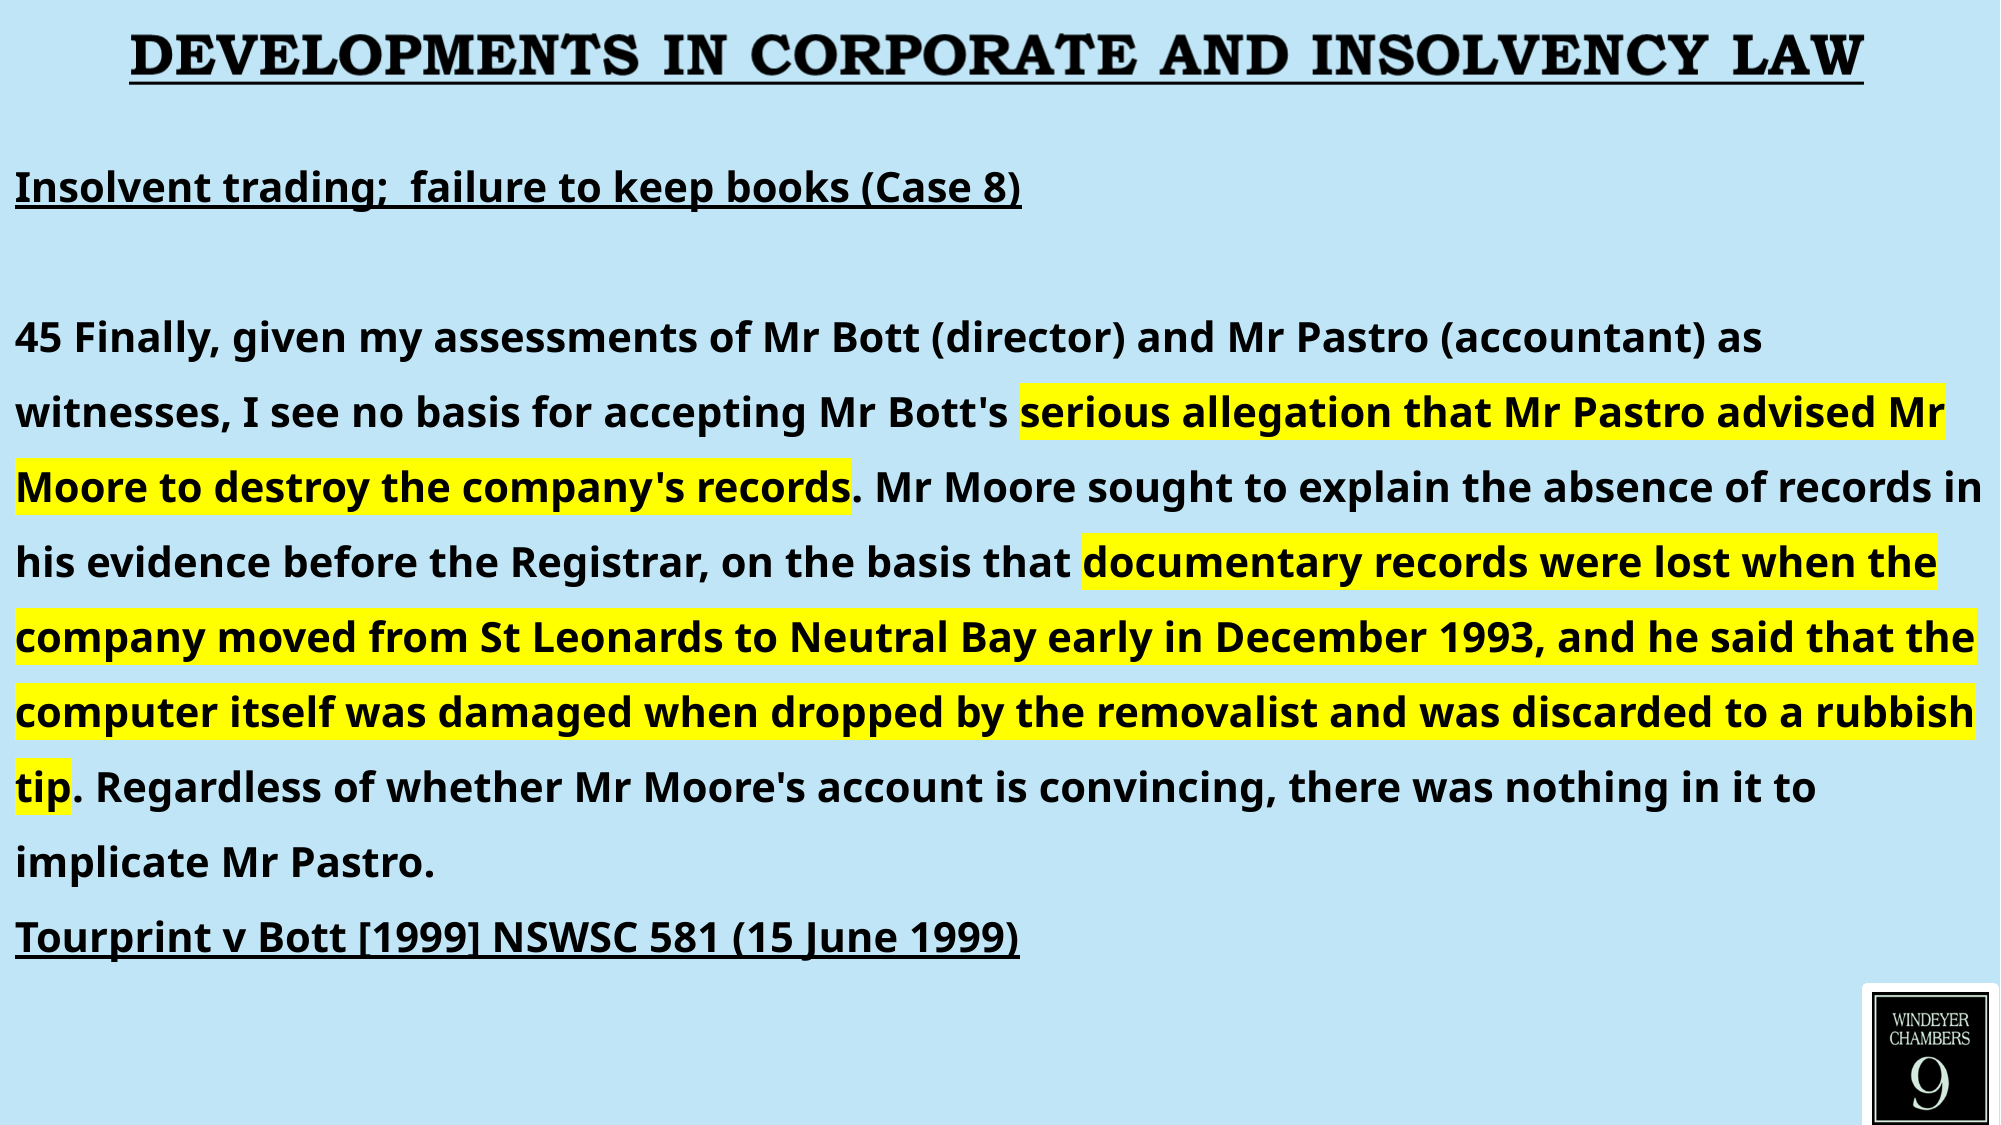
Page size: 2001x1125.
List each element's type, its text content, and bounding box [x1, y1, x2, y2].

picture [1871, 992, 1990, 1125]
picture [93, 0, 1899, 124]
text_box Insolvent trading; failure to keep books (Case 8) 45 Finally, given my assessments of Mr Bott (director) and Mr Pastro (accountant) as witnesses, I see no basis for accepting Mr Bott's serious allegation that Mr Pastro advised Mr Moore to destroy the company's records. Mr Moore sought to explain the absence of records in his evidence before the Registrar, on the basis that documentary records were lost when the company moved from St Leonards to Neutral Bay early in December 1993, and he said that the computer itself was damaged when dropped by the removalist and was discarded to a rubbish tip. Regardless of whether Mr Moore's account is convincing, there was nothing in it to implicate Mr Pastro. Tourprint v Bott [1999] NSWSC 581 (15 June 1999) [0, 128, 2000, 1043]
